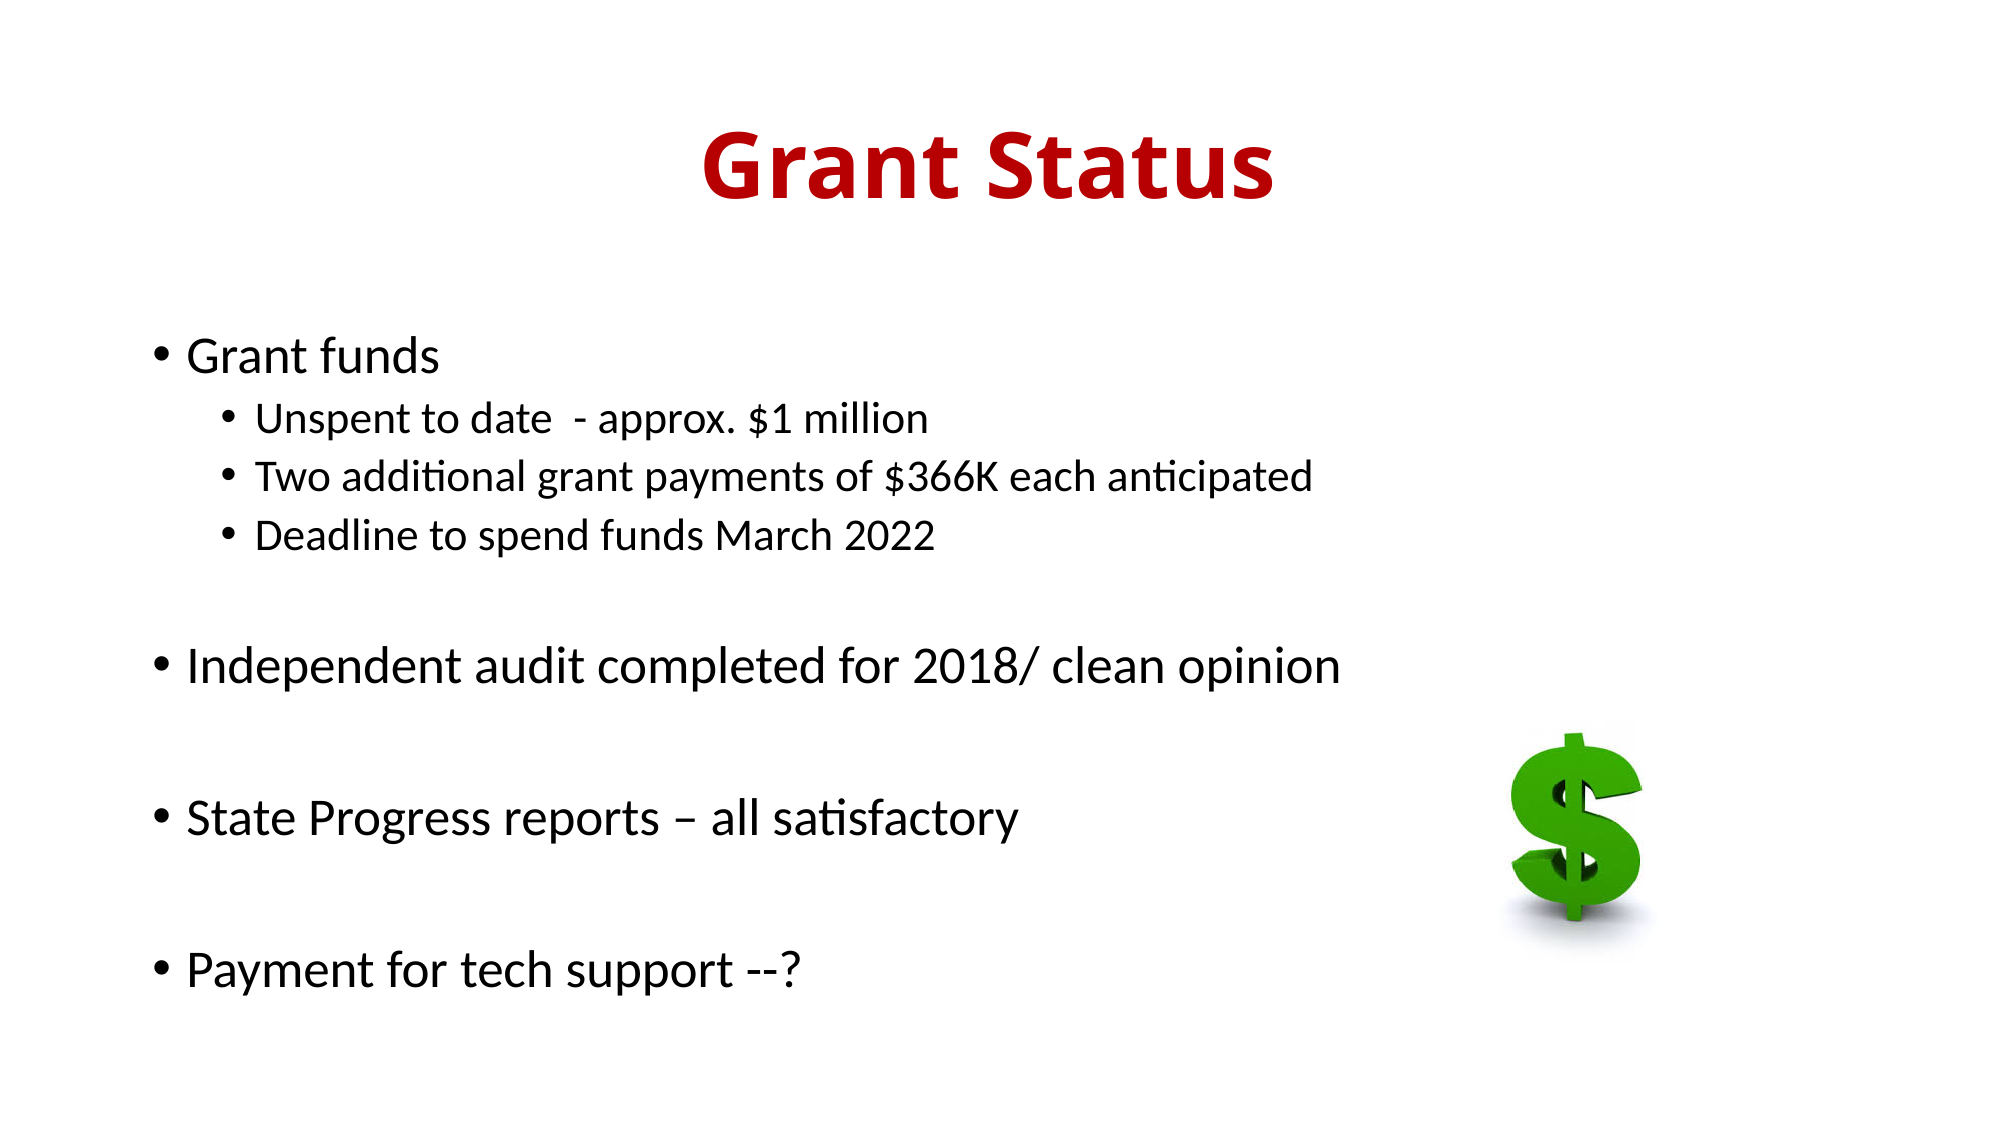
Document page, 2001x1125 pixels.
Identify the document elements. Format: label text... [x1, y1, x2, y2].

picture [1472, 721, 1684, 962]
title Grant Status [137, 59, 1863, 237]
list Grant funds Unspent to date - approx. $1 million Two additional grant payments of $366K each anticipated Deadline to spend funds March 2022 Independent audit completed for 2018/ clean opinion State Progress reports – all satisfactory Payment for tech support --? [137, 237, 1863, 1014]
